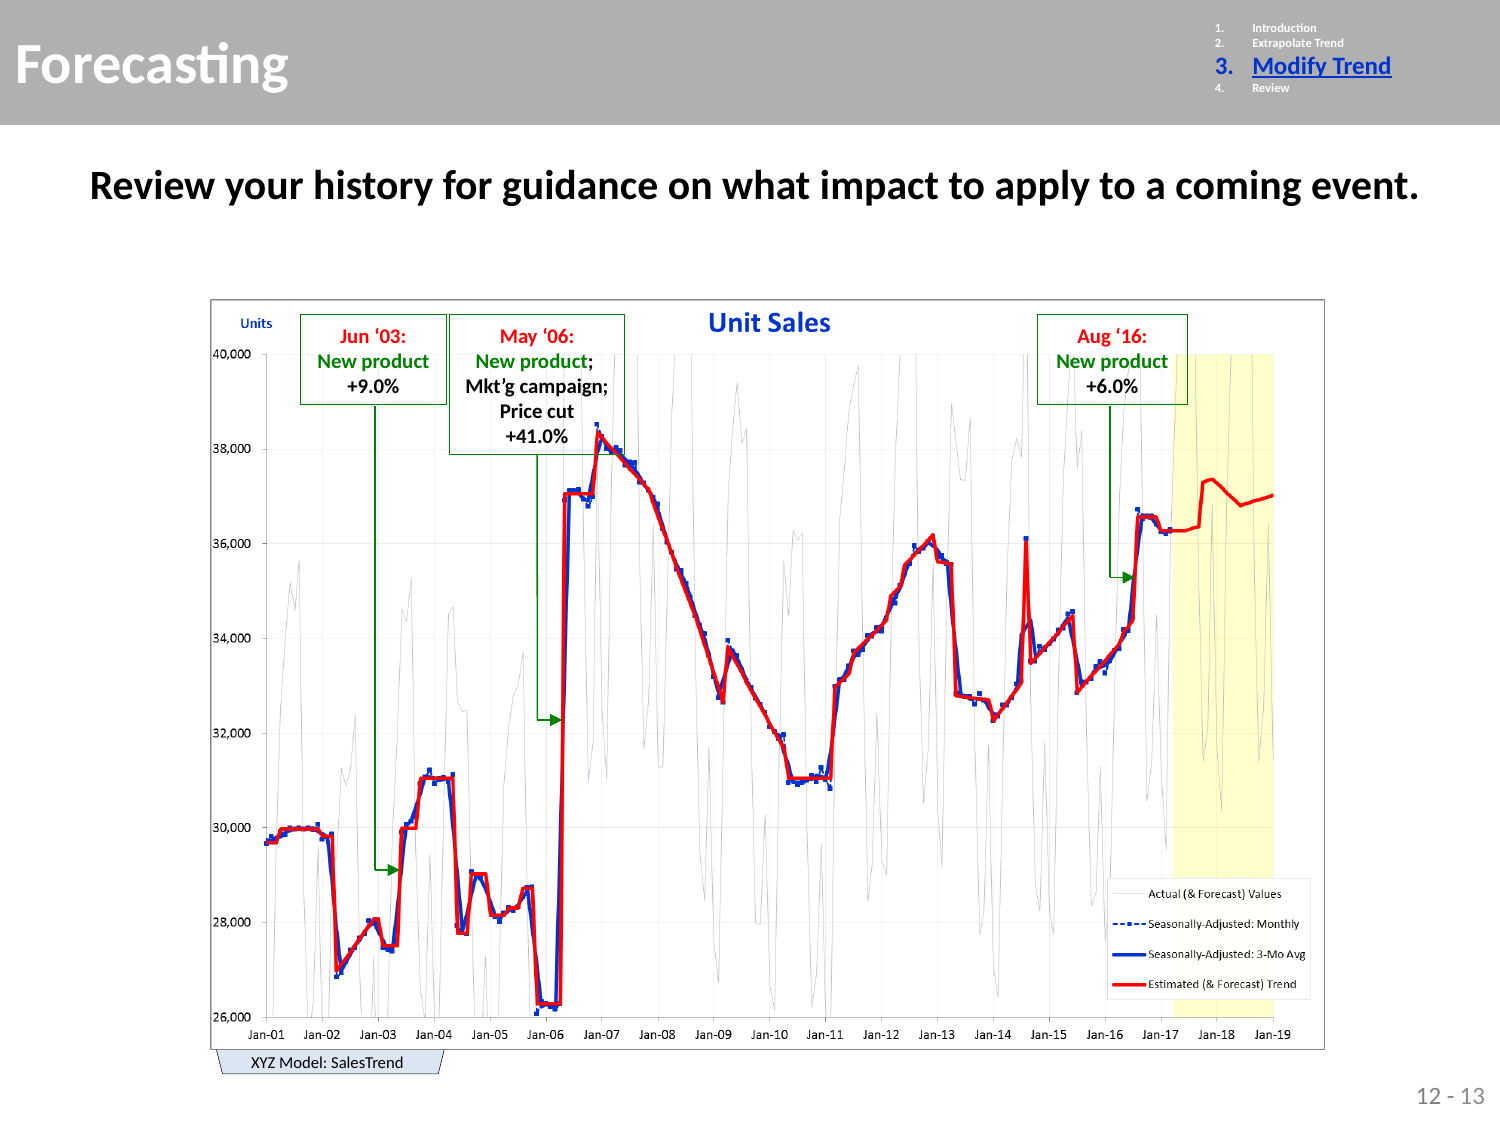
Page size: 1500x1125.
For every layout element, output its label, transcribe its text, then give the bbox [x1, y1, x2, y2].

text_box 13 [1149, 1065, 1500, 1125]
picture [209, 299, 1325, 1051]
text_box 12 - [1401, 1072, 1470, 1125]
title Forecasting [0, 0, 1500, 125]
text_box Introduction Extrapolate Trend Modify Trend Review [1199, 12, 1500, 103]
text_box Review your history for guidance on what impact to apply to a coming event. [74, 149, 1458, 215]
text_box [194, 1043, 446, 1080]
